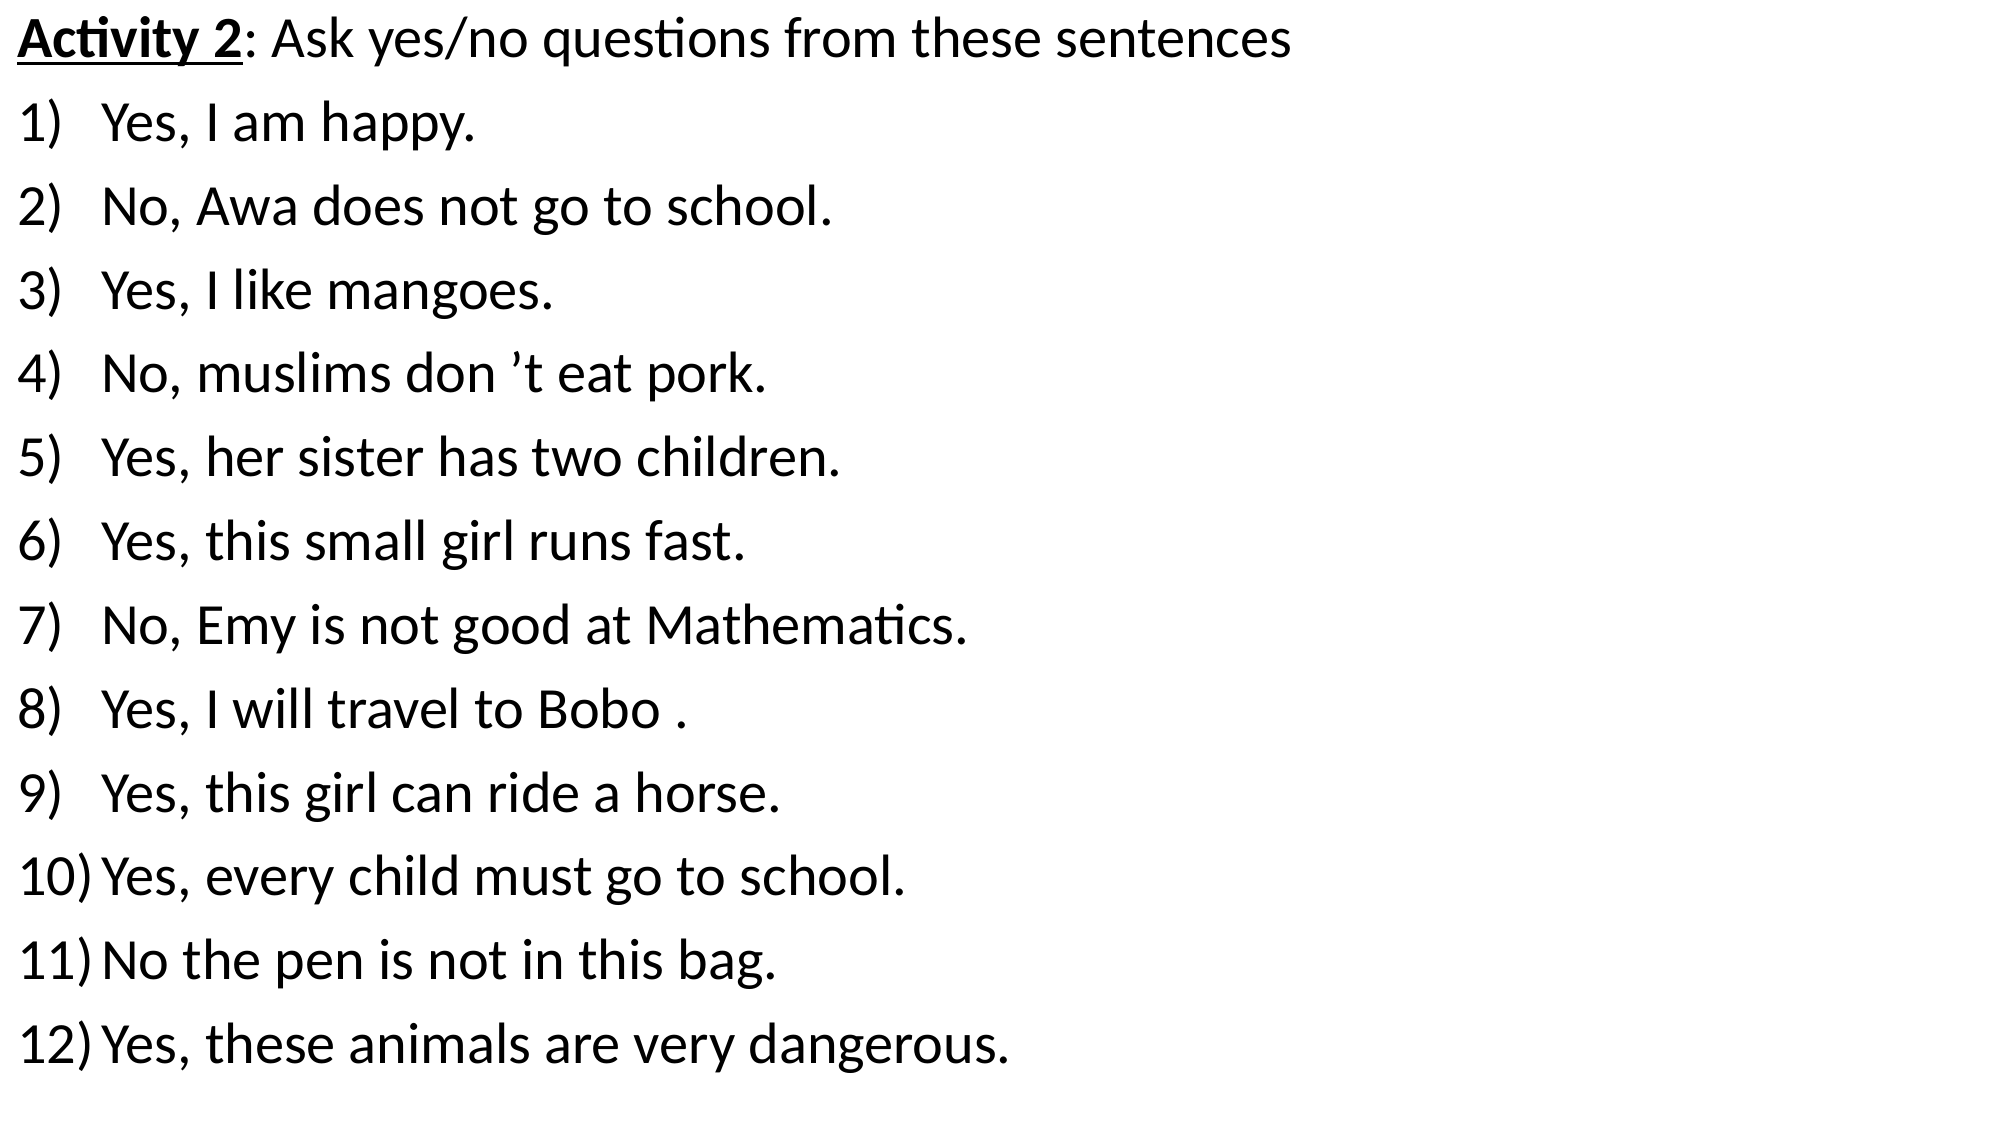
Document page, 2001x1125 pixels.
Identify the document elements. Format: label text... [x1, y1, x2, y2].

list Activity 2: Ask yes/no questions from these sentences Yes, I am happy. No, Awa does not go to school. Yes, I like mangoes. No, muslims don ’t eat pork. Yes, her sister has two children. Yes, this small girl runs fast. No, Emy is not good at Mathematics. Yes, I will travel to Bobo . Yes, this girl can ride a horse. Yes, every child must go to school. No the pen is not in this bag. Yes, these animals are very dangerous. [2, 0, 2000, 1125]
